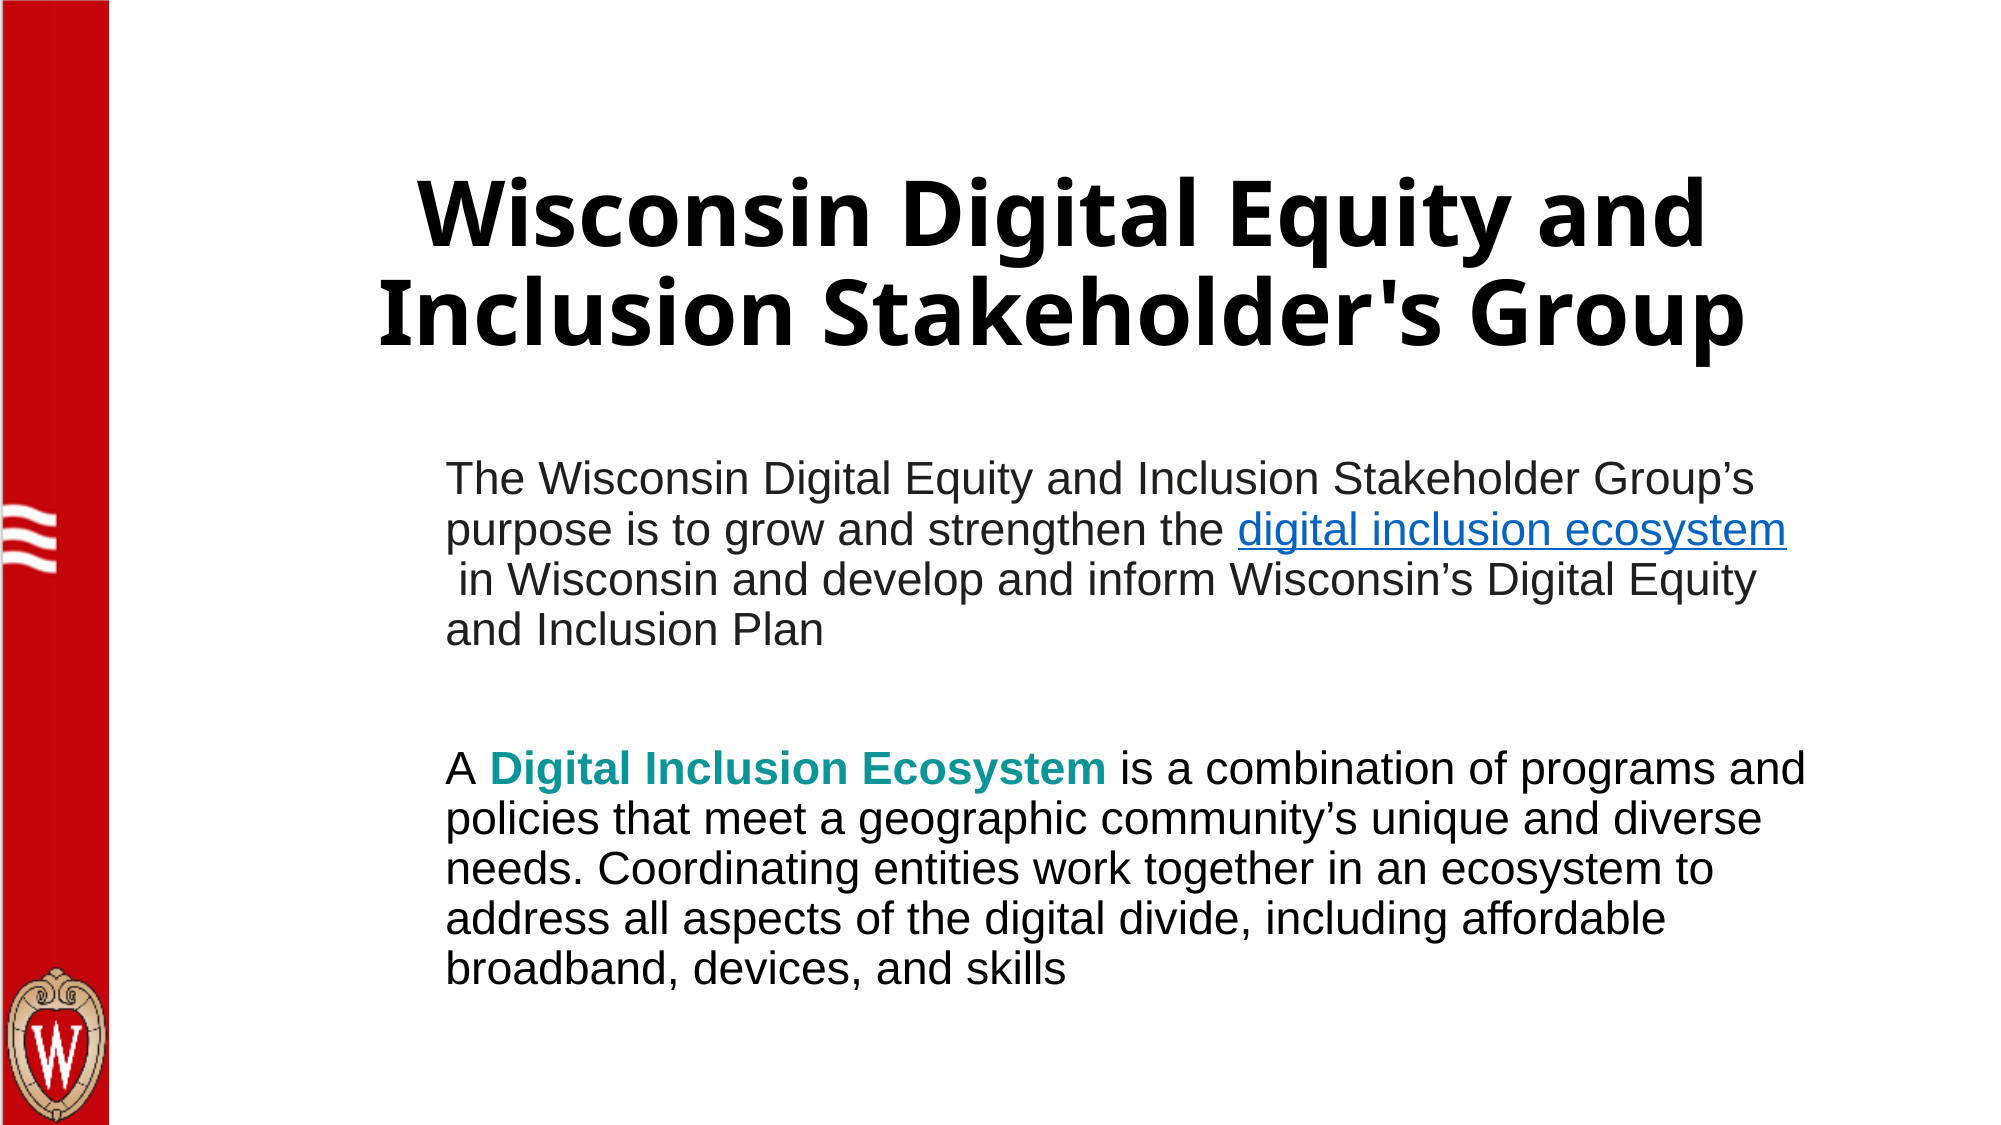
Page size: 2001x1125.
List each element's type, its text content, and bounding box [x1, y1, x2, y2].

title Wisconsin Digital Equity and Inclusion Stakeholder's Group [358, 155, 1769, 373]
picture [0, 0, 109, 1125]
text_box The Wisconsin Digital Equity and Inclusion Stakeholder Group’s purpose is to grow and strengthen the digital inclusion ecosystem in Wisconsin and develop and inform Wisconsin’s Digital Equity and Inclusion Plan A Digital Inclusion Ecosystem is a combination of programs and policies that meet a geographic community’s unique and diverse needs. Coordinating entities work together in an ecosystem to address all aspects of the digital divide, including affordable broadband, devices, and skills [430, 372, 1841, 1009]
